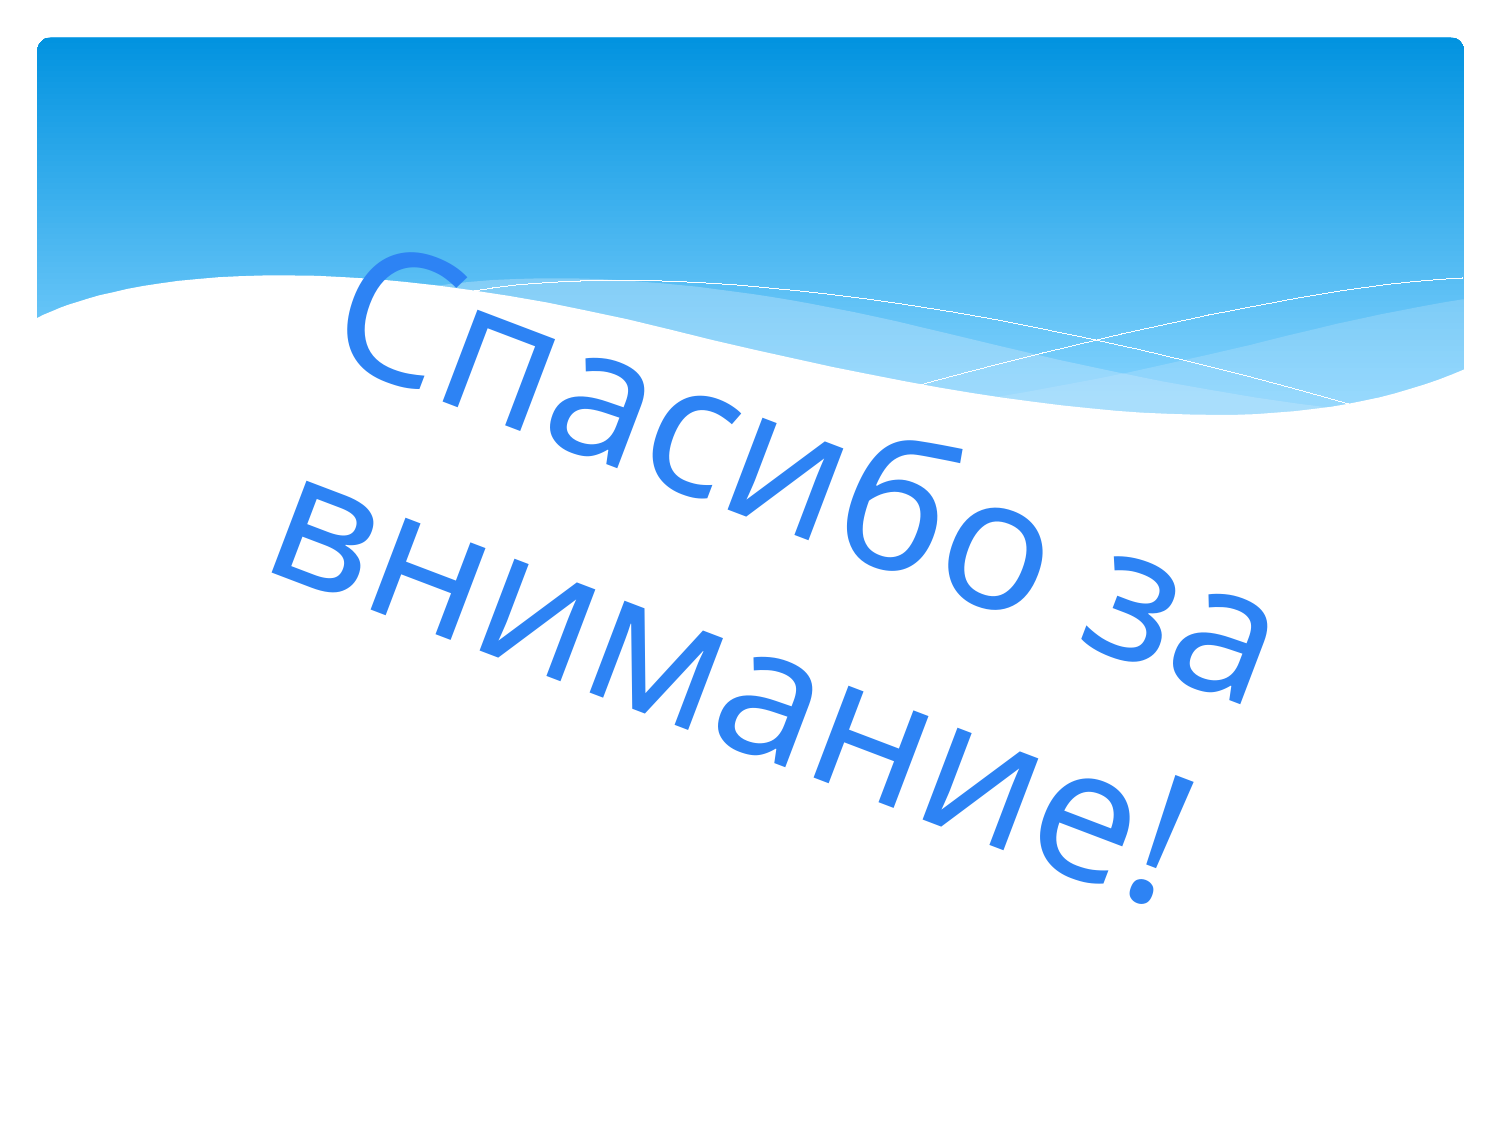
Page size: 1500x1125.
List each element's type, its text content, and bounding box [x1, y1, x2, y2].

title Спасибо за внимание! [76, 219, 1473, 915]
